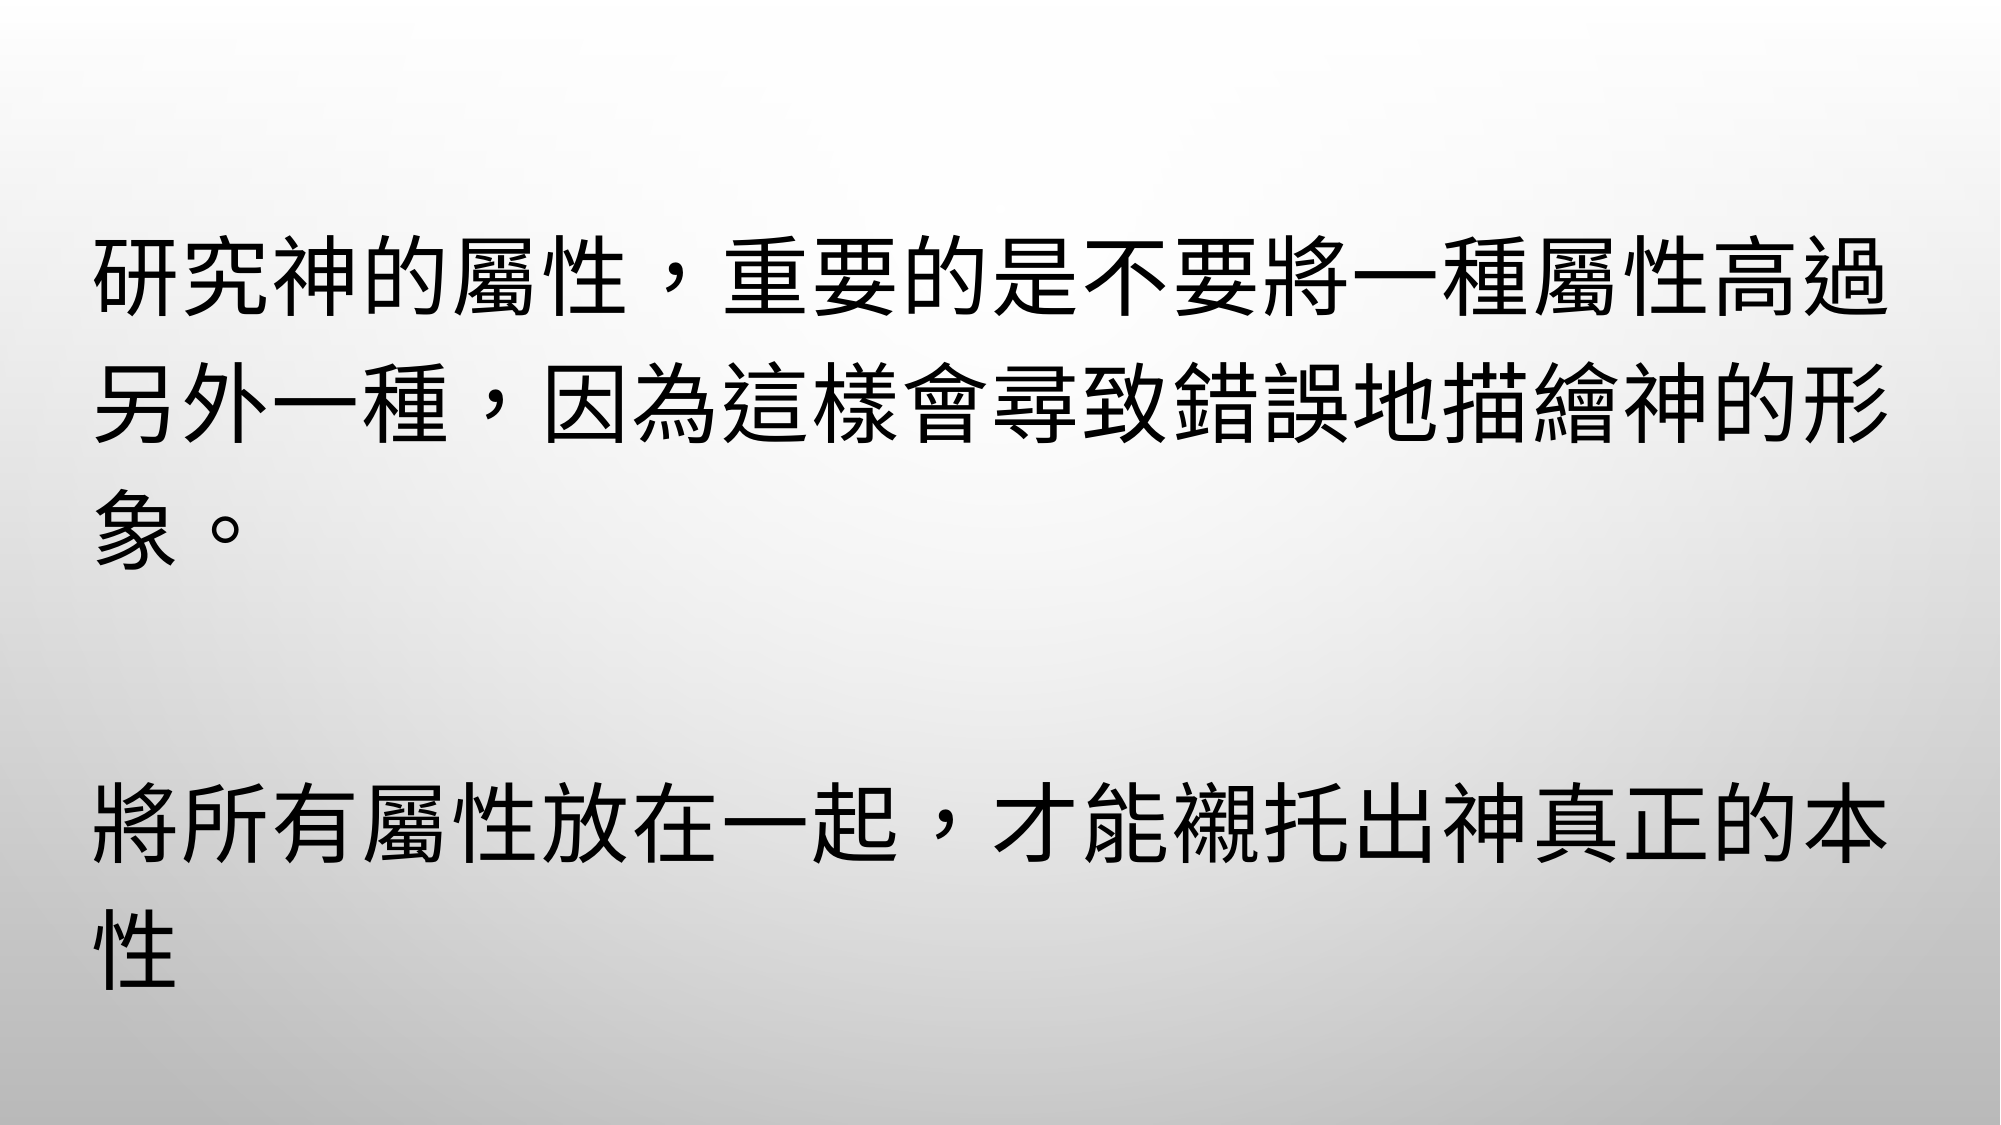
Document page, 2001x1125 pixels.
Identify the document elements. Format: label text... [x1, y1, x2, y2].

list 研究神的屬性，重要的是不要將一種屬性高過另外一種，因為這樣會尋致錯誤地描繪神的形象。 將所有屬性放在一起，才能襯托出神真正的本性 [76, 193, 1938, 1014]
picture [0, 0, 2000, 1125]
